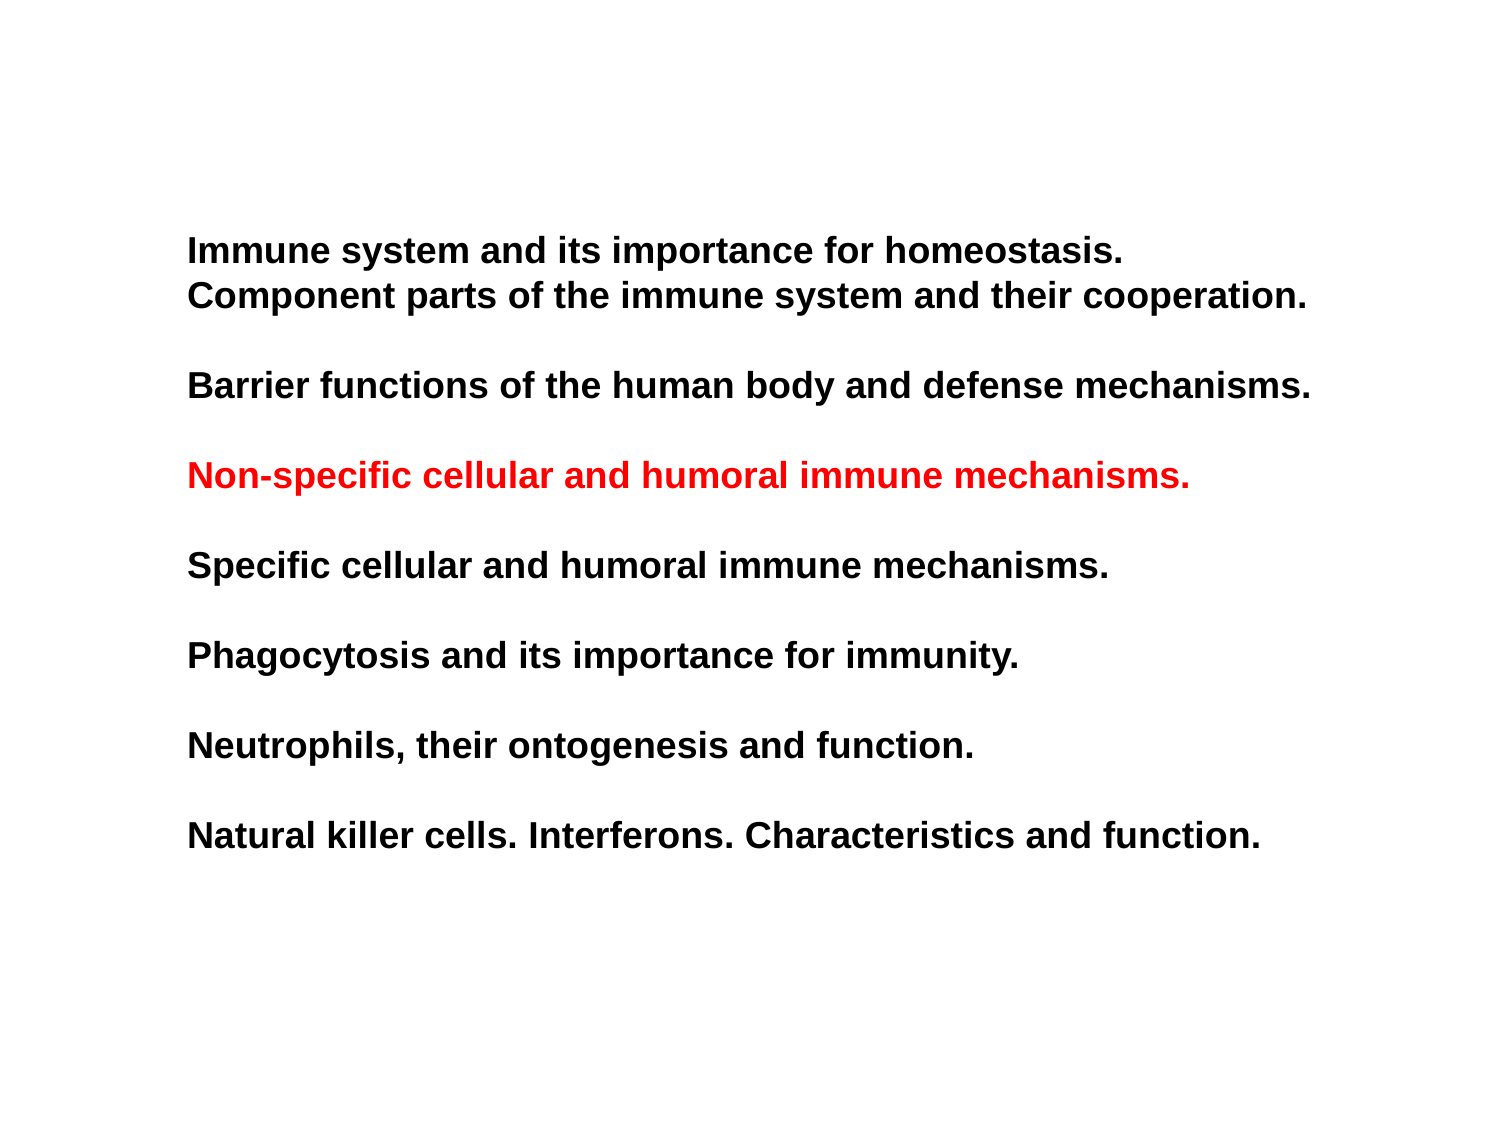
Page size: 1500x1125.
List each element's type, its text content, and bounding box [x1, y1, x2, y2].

text_box Immune system and its importance for homeostasis. Component parts of the immune system and their cooperation. Barrier functions of the human body and defense mechanisms. Non-specific cellular and humoral immune mechanisms. Specific cellular and humoral immune mechanisms. Phagocytosis and its importance for immunity. Neutrophils, their ontogenesis and function. Natural killer cells. Interferons. Characteristics and function. [172, 218, 1328, 909]
